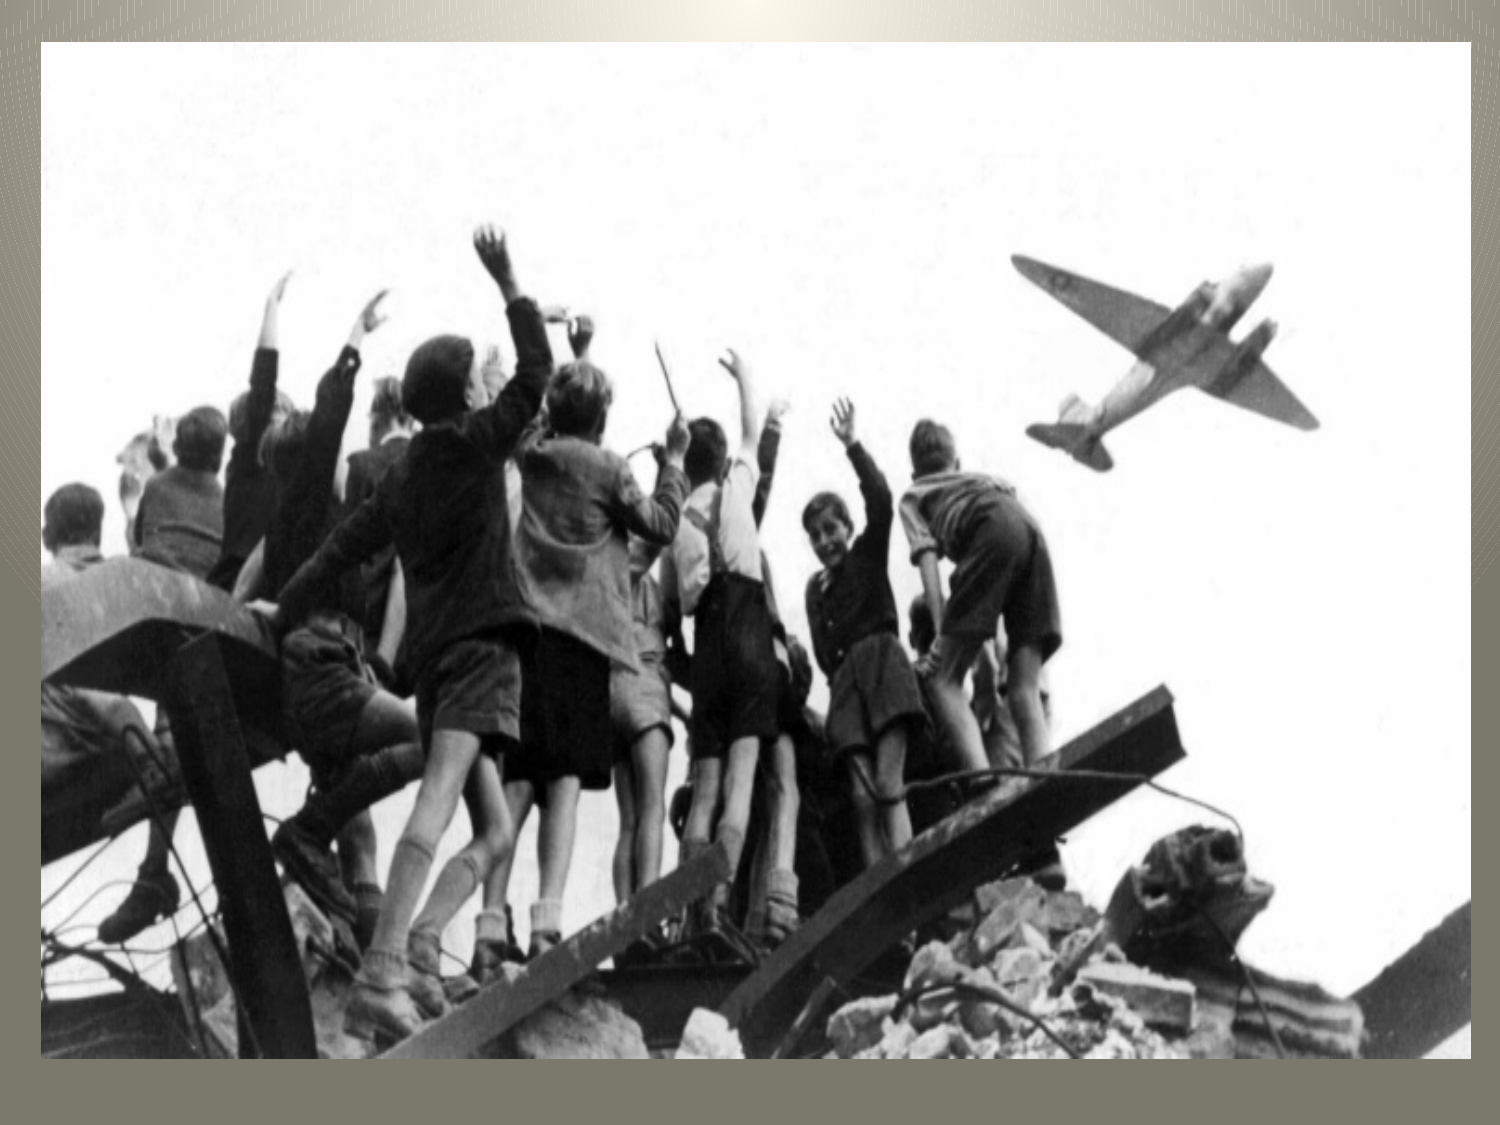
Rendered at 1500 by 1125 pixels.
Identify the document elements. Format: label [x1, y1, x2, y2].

picture [41, 42, 1471, 1059]
